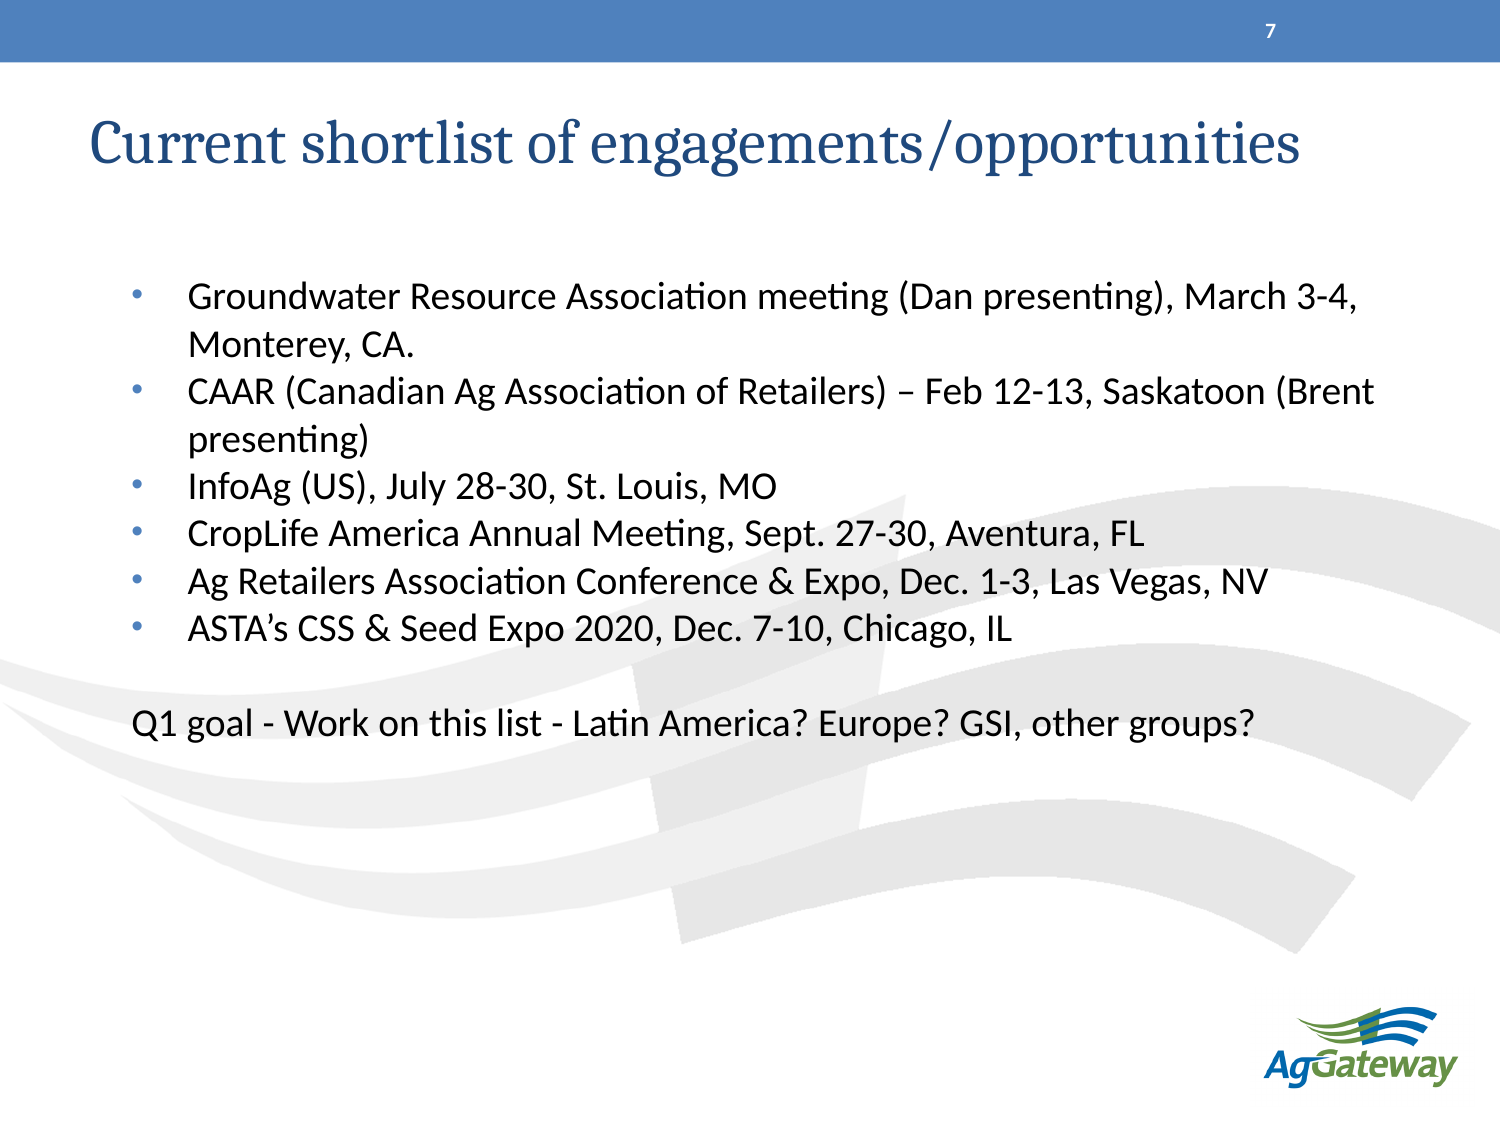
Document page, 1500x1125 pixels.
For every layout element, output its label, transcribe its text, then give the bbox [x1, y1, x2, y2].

picture [1250, 987, 1475, 1107]
slide_number 7 [1250, 3, 1425, 57]
list Groundwater Resource Association meeting (Dan presenting), March 3-4, Monterey, CA. CAAR (Canadian Ag Association of Retailers) – Feb 12-13, Saskatoon (Brent presenting) InfoAg (US), July 28-30, St. Louis, MO CropLife America Annual Meeting, Sept. 27-30, Aventura, FL Ag Retailers Association Conference & Expo, Dec. 1-3, Las Vegas, NV ASTA’s CSS & Seed Expo 2020, Dec. 7-10, Chicago, IL Q1 goal - Work on this list - Latin America? Europe? GSI, other groups? [75, 262, 1425, 1005]
title Current shortlist of engagements/opportunities [75, 45, 1425, 233]
